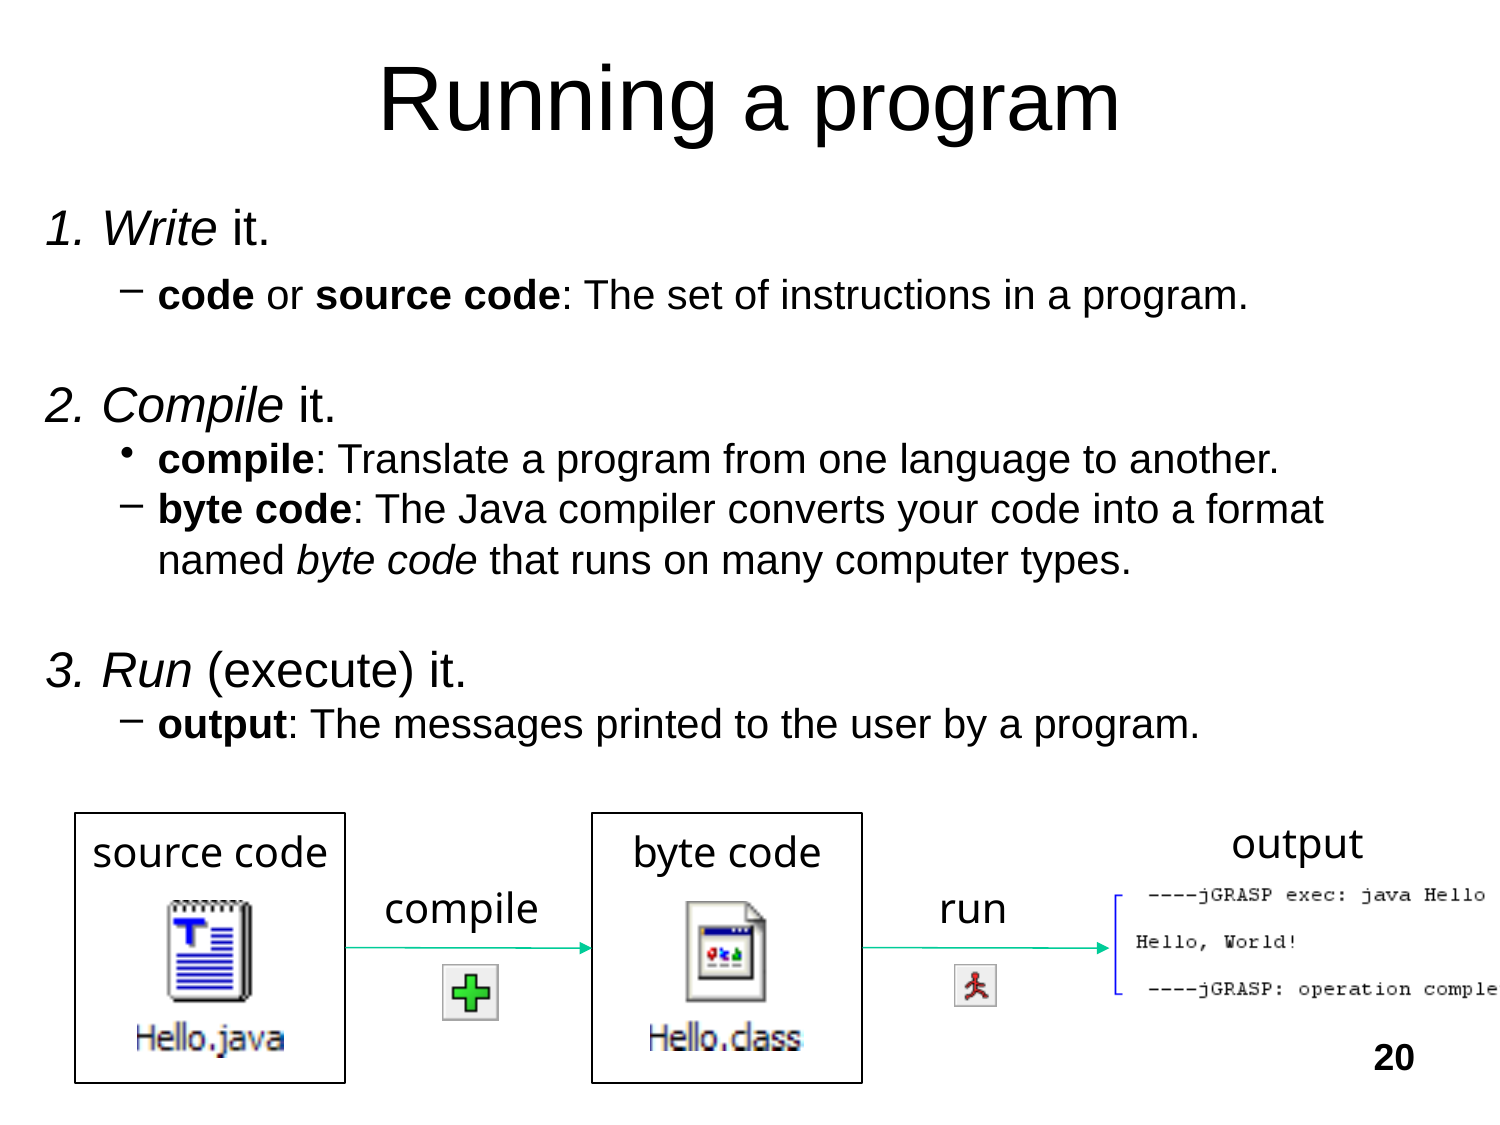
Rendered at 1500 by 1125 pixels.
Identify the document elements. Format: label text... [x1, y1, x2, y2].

list Write it. code or source code: The set of instructions in a program. Compile it. compile: Translate a program from one language to another. byte code: The Java compiler converts your code into a format named byte code that runs on many computer types. Run (execute) it. output: The messages printed to the user by a program. [36, 186, 1463, 1026]
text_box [345, 812, 863, 1084]
slide_number 20 [1365, 1024, 1426, 1084]
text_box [74, 812, 345, 1084]
title Running a program [111, 0, 1388, 186]
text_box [862, 811, 1500, 1015]
